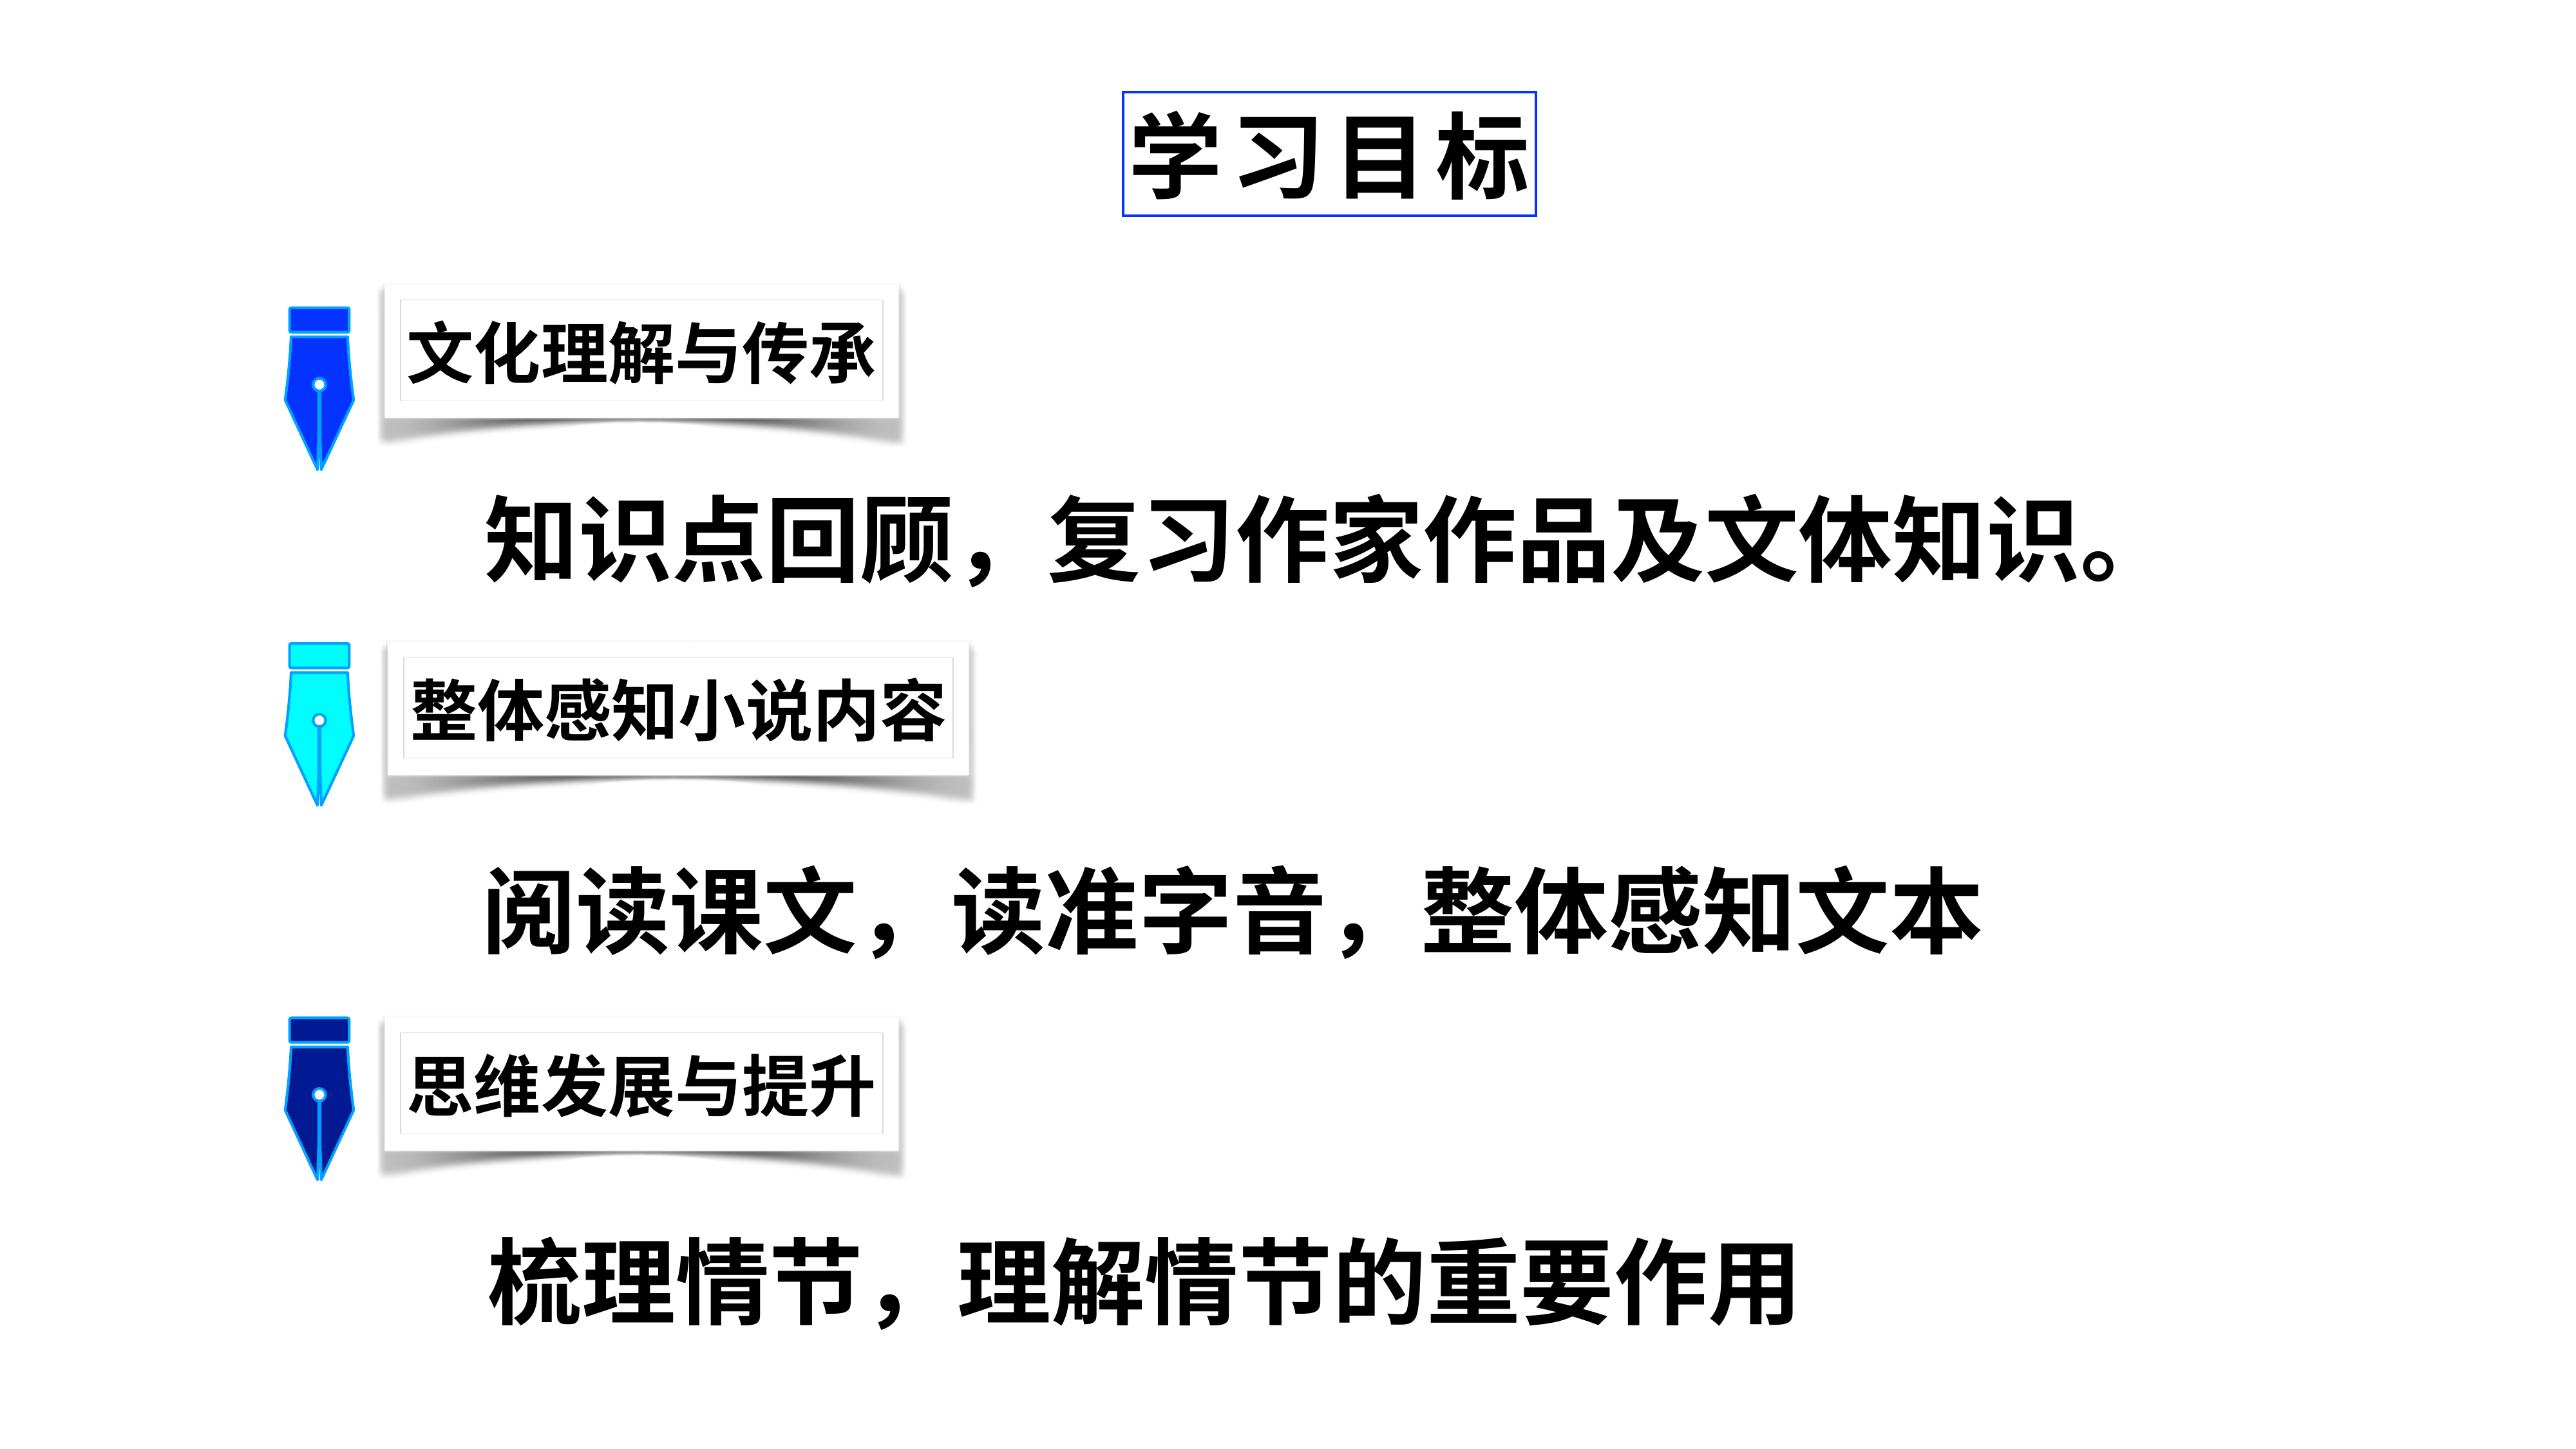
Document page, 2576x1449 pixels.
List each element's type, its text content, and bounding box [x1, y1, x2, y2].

text_box [285, 337, 354, 470]
text_box 阅读课文，读准字音，整体感知文本 [477, 847, 1990, 971]
text_box [289, 1018, 350, 1043]
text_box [376, 1015, 907, 1182]
text_box [285, 1046, 354, 1180]
text_box [289, 643, 350, 668]
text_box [376, 283, 907, 450]
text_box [380, 640, 978, 807]
text_box [285, 672, 354, 806]
text_box 知识点回顾，复习作家作品及文体知识。 [479, 475, 2180, 599]
text_box 学习目标 [1122, 92, 1536, 216]
text_box 梳理情节，理解情节的重要作用 [482, 1218, 1808, 1341]
text_box [289, 307, 350, 332]
